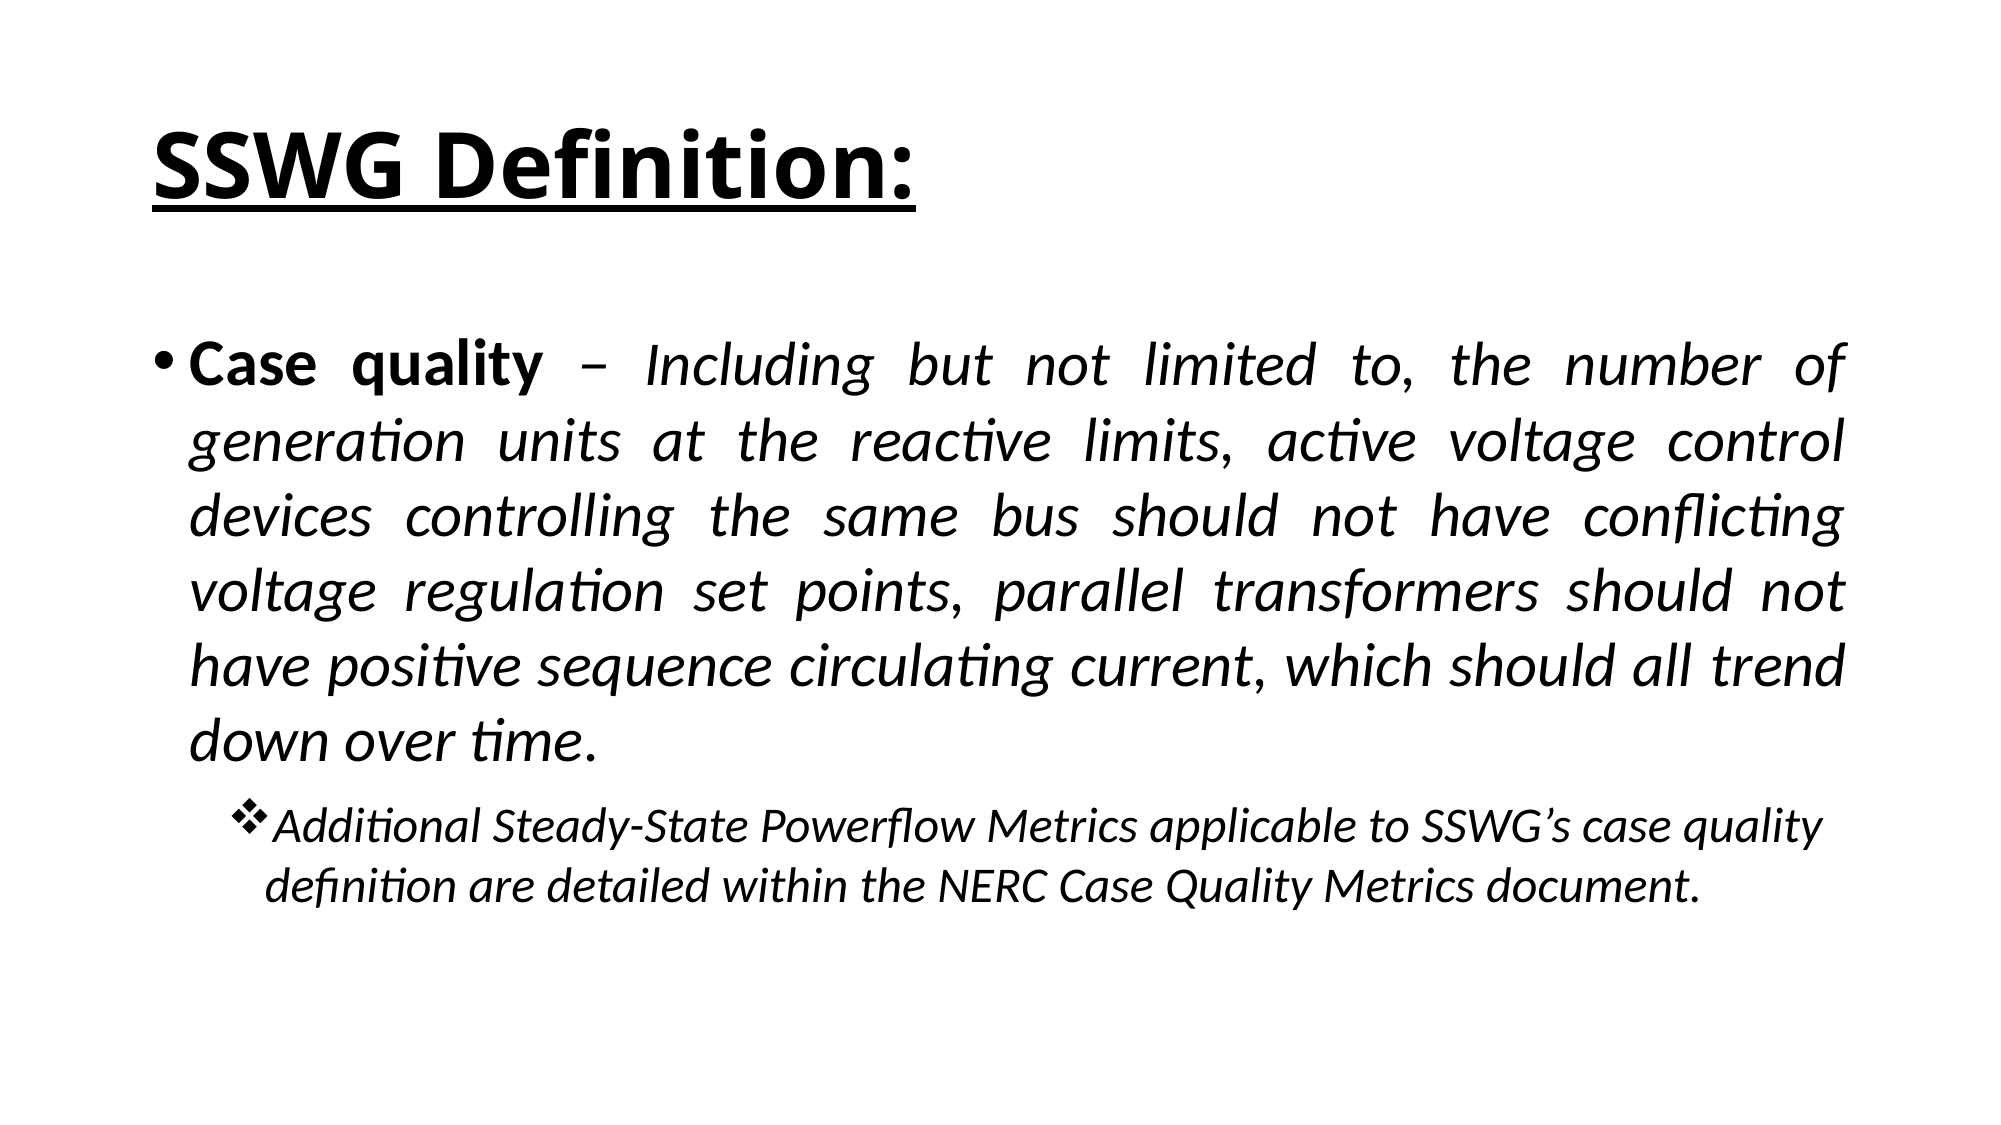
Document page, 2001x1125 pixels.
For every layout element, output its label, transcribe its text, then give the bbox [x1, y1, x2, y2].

list Case quality – Including but not limited to, the number of generation units at the reactive limits, active voltage control devices controlling the same bus should not have conflicting voltage regulation set points, parallel transformers should not have positive sequence circulating current, which should all trend down over time. Additional Steady-State Powerflow Metrics applicable to SSWG’s case quality definition are detailed within the NERC Case Quality Metrics document. [137, 311, 1863, 951]
title SSWG Definition: [137, 59, 1863, 278]
